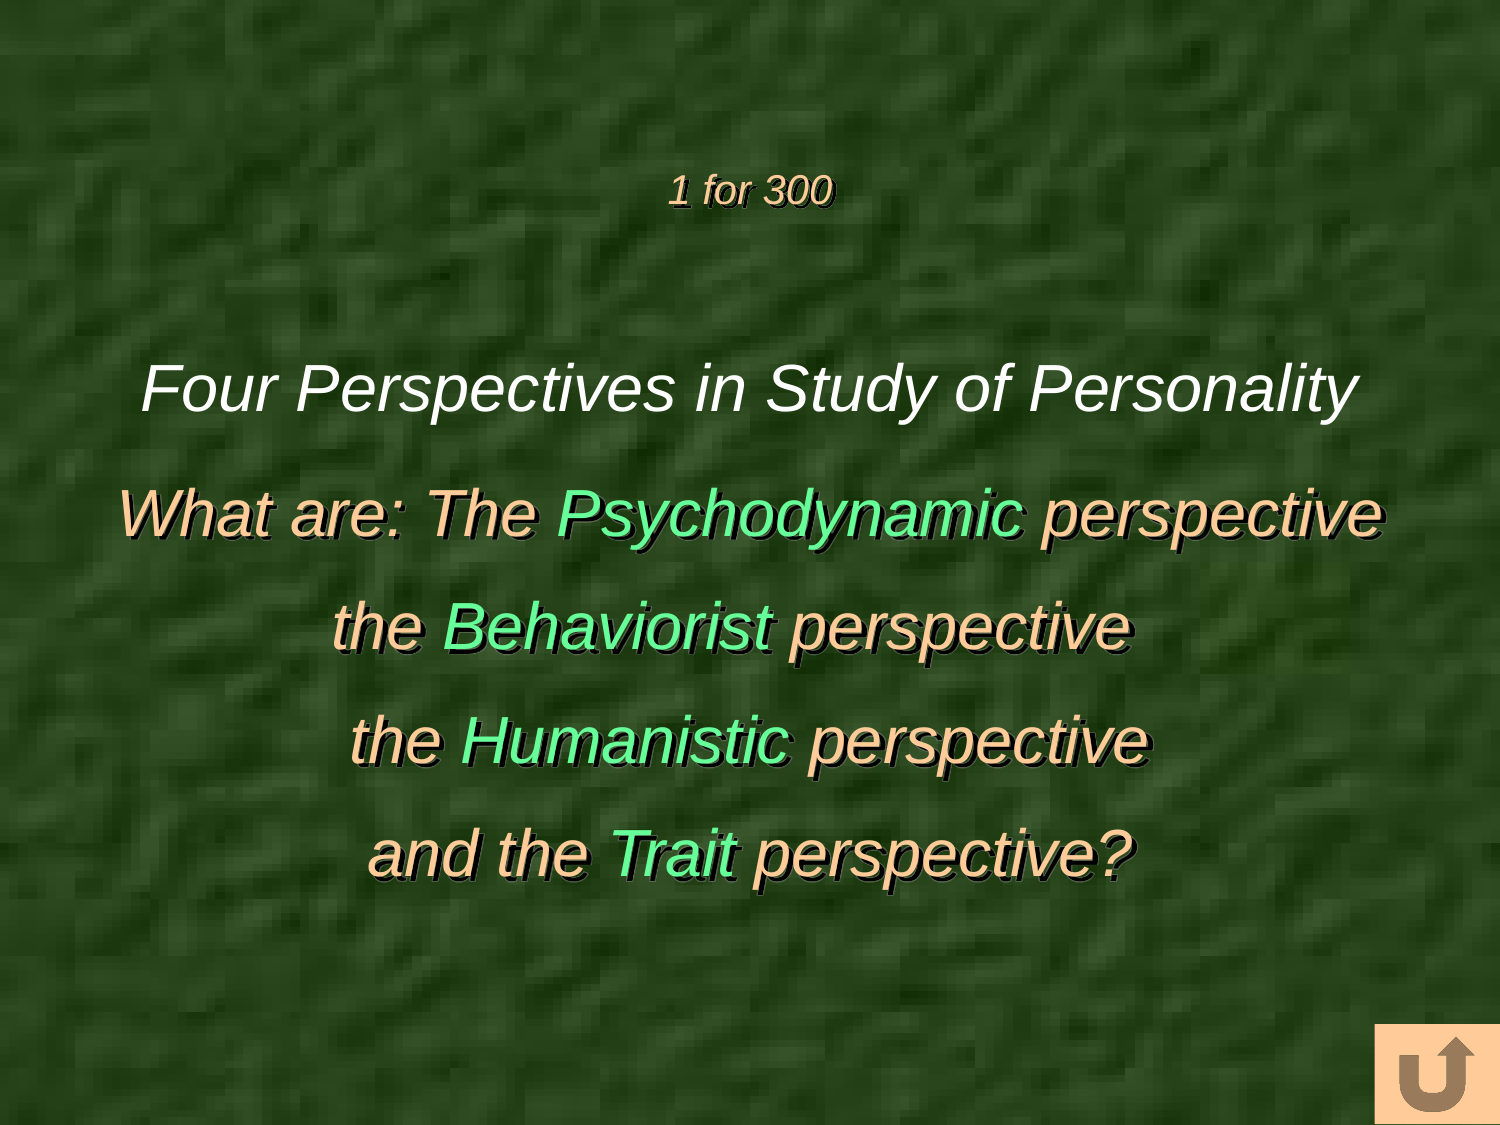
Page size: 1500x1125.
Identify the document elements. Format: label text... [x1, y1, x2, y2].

picture [0, 0, 1500, 1125]
title 1 for 300 [600, 162, 900, 213]
text_box [1374, 1024, 1500, 1125]
text_box Four Perspectives in Study of Personality [74, 337, 1425, 433]
text_box What are: The Psychodynamic perspective the Behaviorist perspective the Humanistic perspective and the Trait perspective? [74, 462, 1425, 897]
